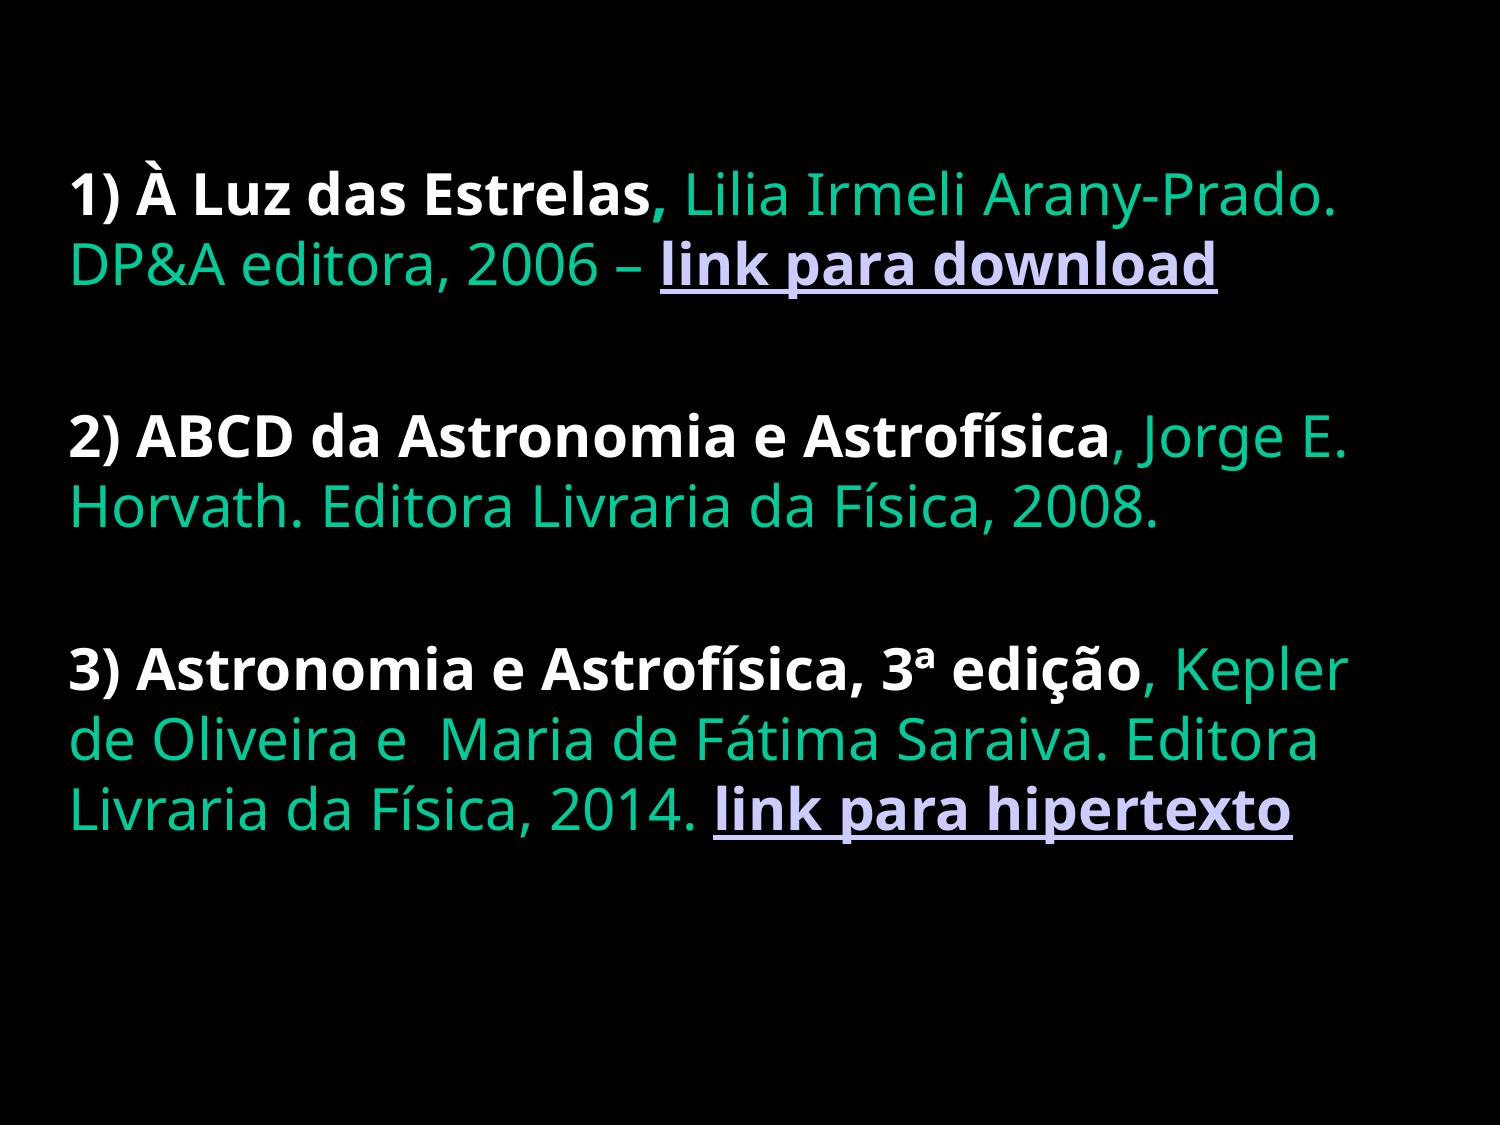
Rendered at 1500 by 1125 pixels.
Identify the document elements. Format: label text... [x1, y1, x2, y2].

subtitle 1) À Luz das Estrelas, Lilia Irmeli Arany-Prado. DP&A editora, 2006 – link para download 2) ABCD da Astronomia e Astrofísica, Jorge E. Horvath. Editora Livraria da Física, 2008. 3) Astronomia e Astrofísica, 3ª edição, Kepler de Oliveira e Maria de Fátima Saraiva. Editora Livraria da Física, 2014. link para hipertexto [52, 148, 1448, 965]
